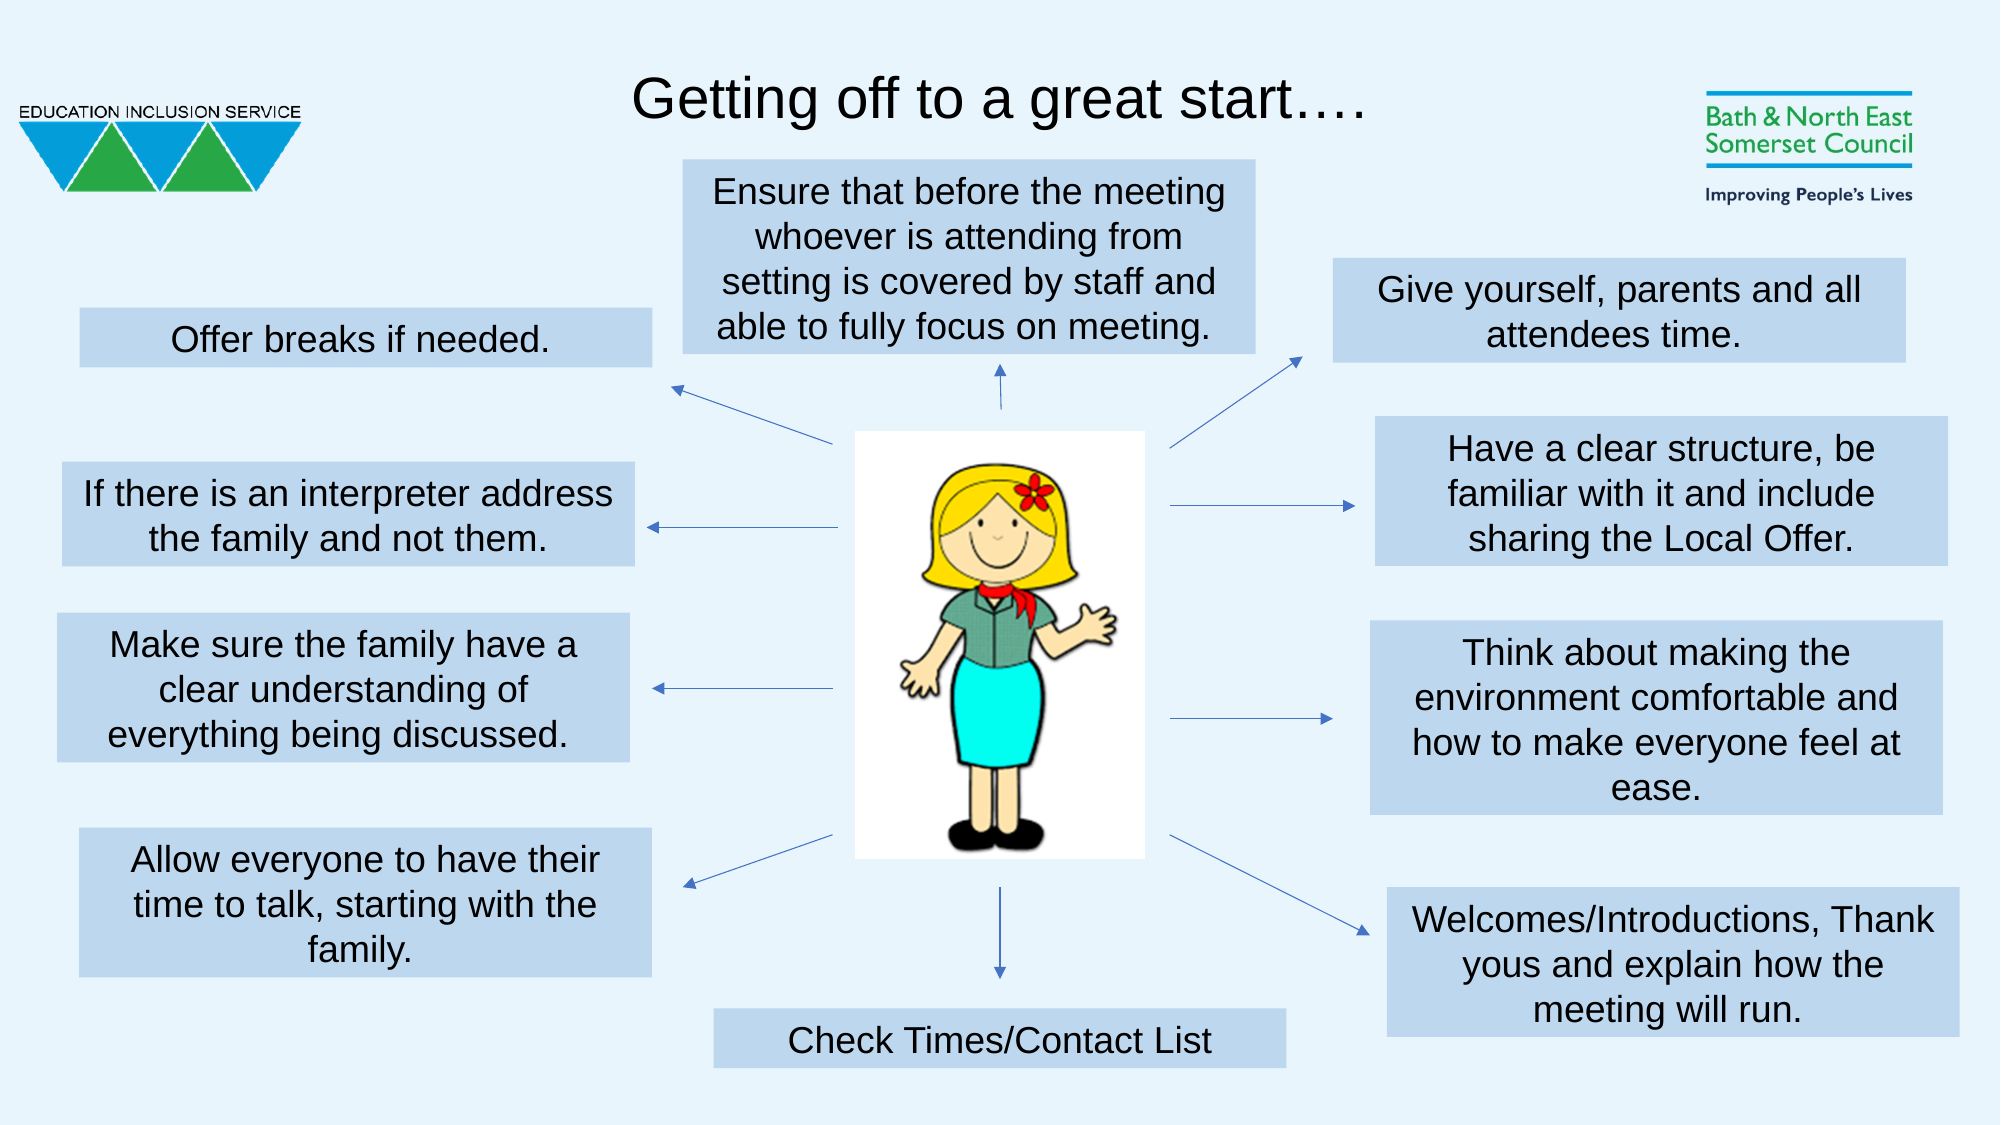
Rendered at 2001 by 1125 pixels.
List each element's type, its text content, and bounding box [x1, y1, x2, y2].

text_box If there is an interpreter address the family and not them. [62, 461, 635, 567]
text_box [1169, 834, 1370, 936]
text_box Check Times/Contact List [713, 1008, 1287, 1069]
text_box Think about making the environment comfortable and how to make everyone feel at ease. [1370, 620, 1943, 815]
text_box Welcomes/Introductions, Thank yous and explain how the meeting will run. [1386, 887, 1960, 1037]
text_box Allow everyone to have their time to talk, starting with the family. [79, 827, 652, 978]
picture [0, 0, 2000, 1125]
text_box Give yourself, parents and all attendees time. [1332, 257, 1906, 363]
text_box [1169, 356, 1303, 449]
list Getting off to a great start…. [310, 60, 1690, 154]
text_box Make sure the family have a clear understanding of everything being discussed. [57, 612, 630, 763]
text_box Ensure that before the meeting whoever is attending from setting is covered by staff and able to fully focus on meeting. [682, 159, 1256, 355]
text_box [682, 834, 833, 888]
text_box Have a clear structure, be familiar with it and include sharing the Local Offer. [1375, 416, 1949, 566]
text_box Offer breaks if needed. [79, 307, 653, 368]
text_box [670, 386, 833, 445]
